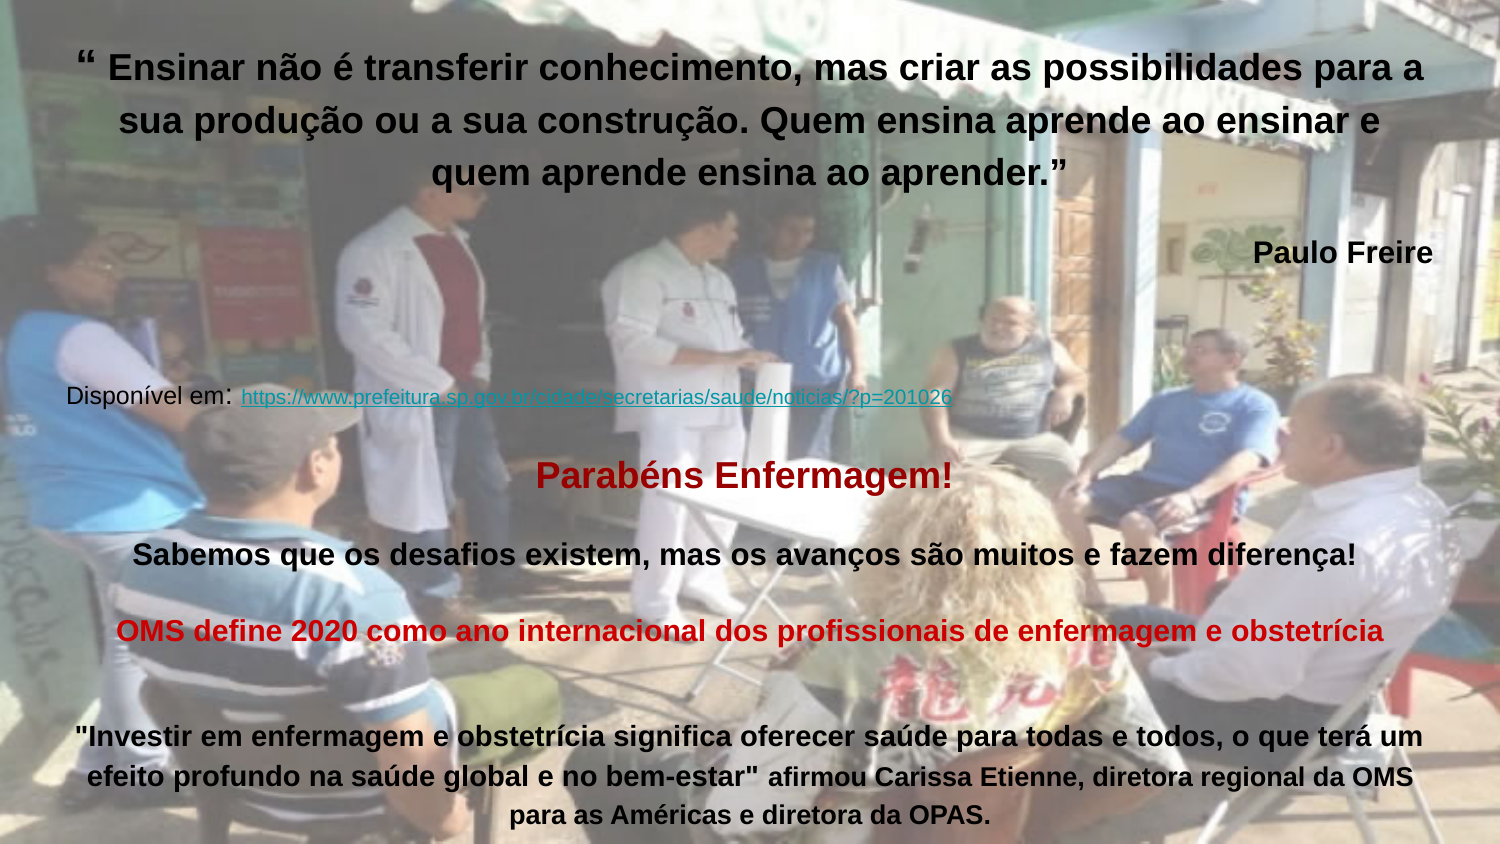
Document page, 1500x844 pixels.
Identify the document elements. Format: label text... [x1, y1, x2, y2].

list “ Ensinar não é transferir conhecimento, mas criar as possibilidades para a sua produção ou a sua construção. Quem ensina aprende ao ensinar e quem aprende ensina ao aprender.” Paulo Freire Disponível em: https://www.prefeitura.sp.gov.br/cidade/secretarias/saude/noticias/?p=201026 Parabéns Enfermagem! Sabemos que os desafios existem, mas os avanços são muitos e fazem diferença! OMS define 2020 como ano internacional dos profissionais de enfermagem e obstetrícia "Investir em enfermagem e obstetrícia significa oferecer saúde para todas e todos, o que terá um efeito profundo na saúde global e no bem-estar" afirmou Carissa Etienne, diretora regional da OMS para as Américas e diretora da OPAS. [51, 14, 1449, 507]
picture [0, 0, 1500, 844]
